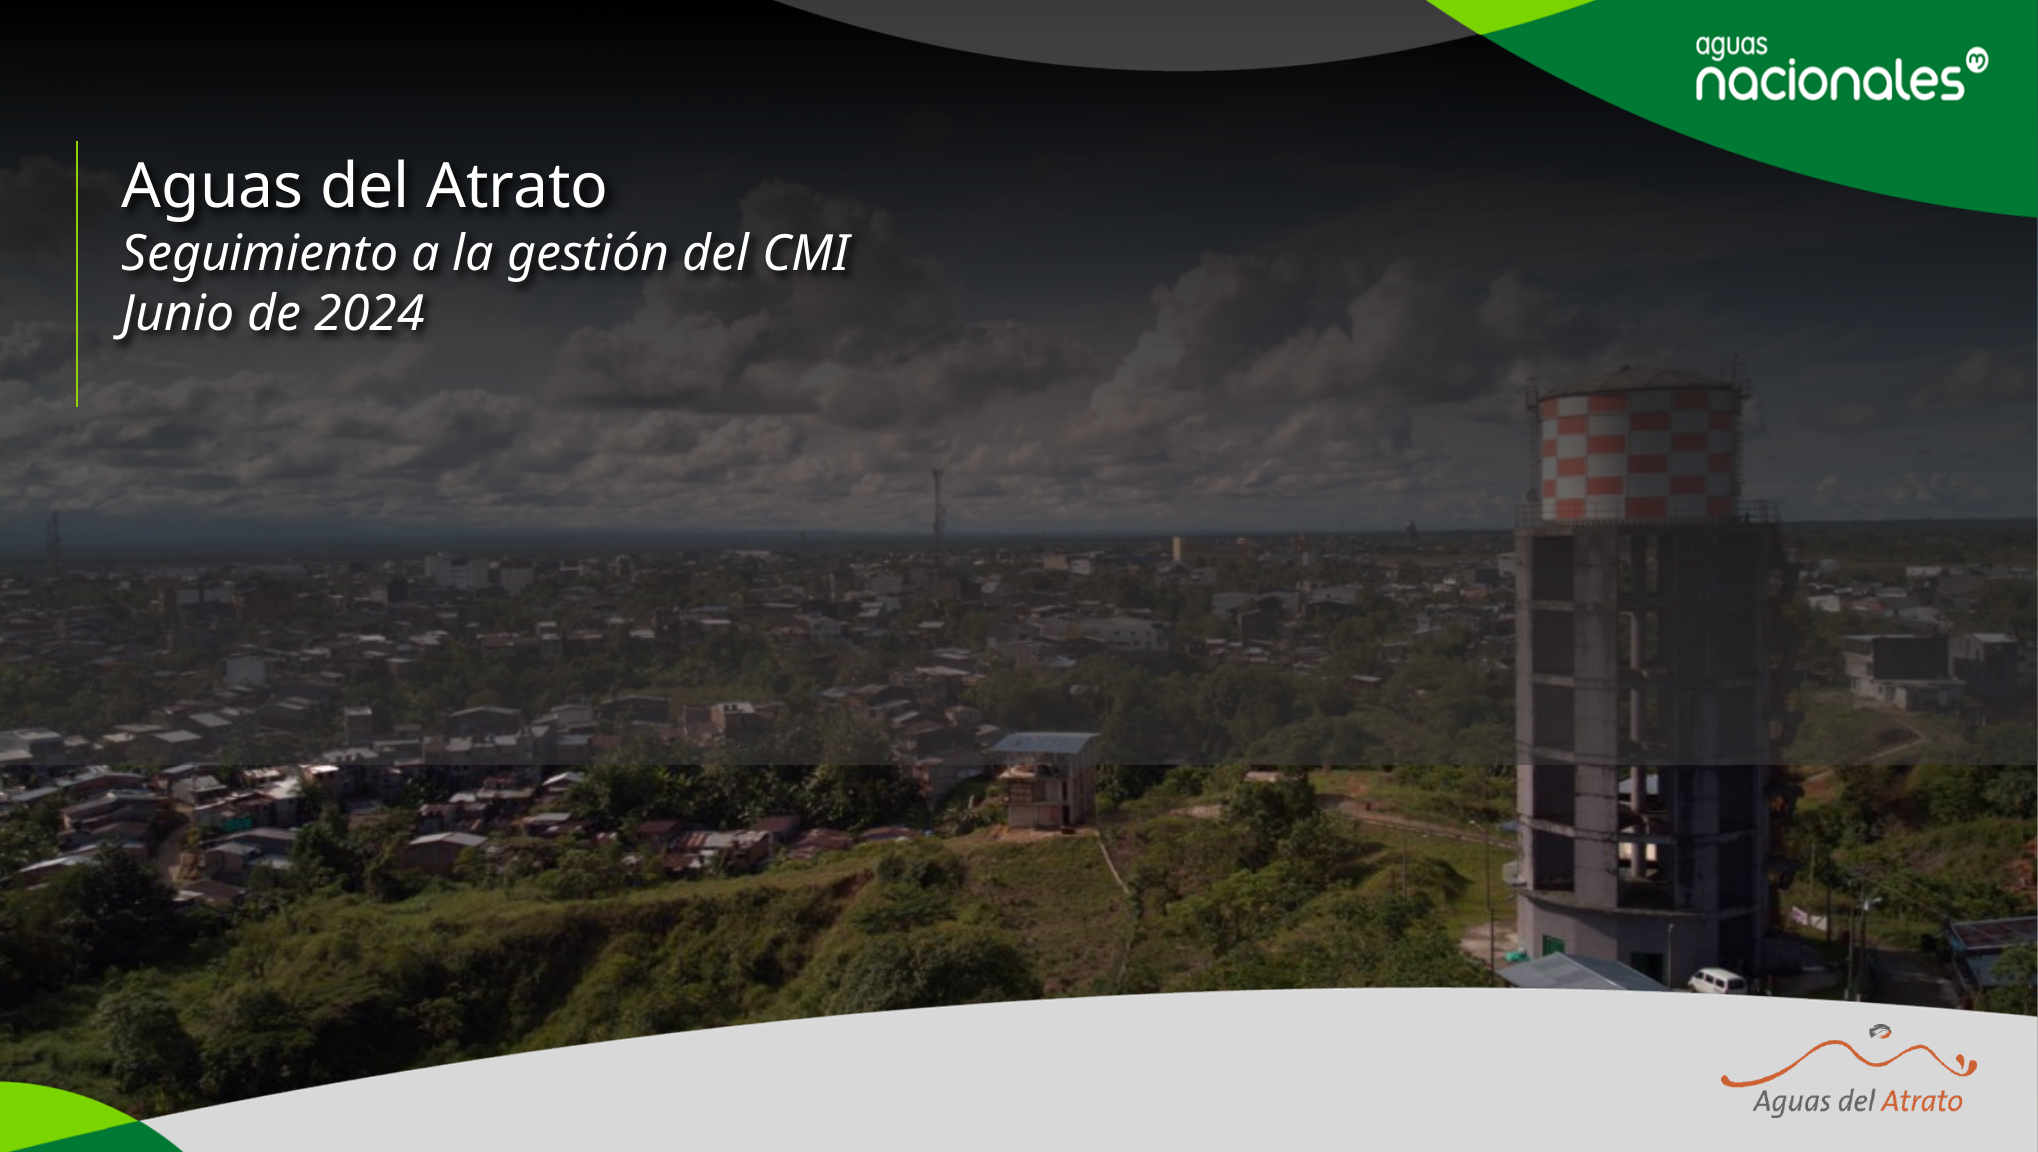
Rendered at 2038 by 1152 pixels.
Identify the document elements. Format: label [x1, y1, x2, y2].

picture [0, 0, 2038, 1152]
text_box [76, 71, 1691, 472]
